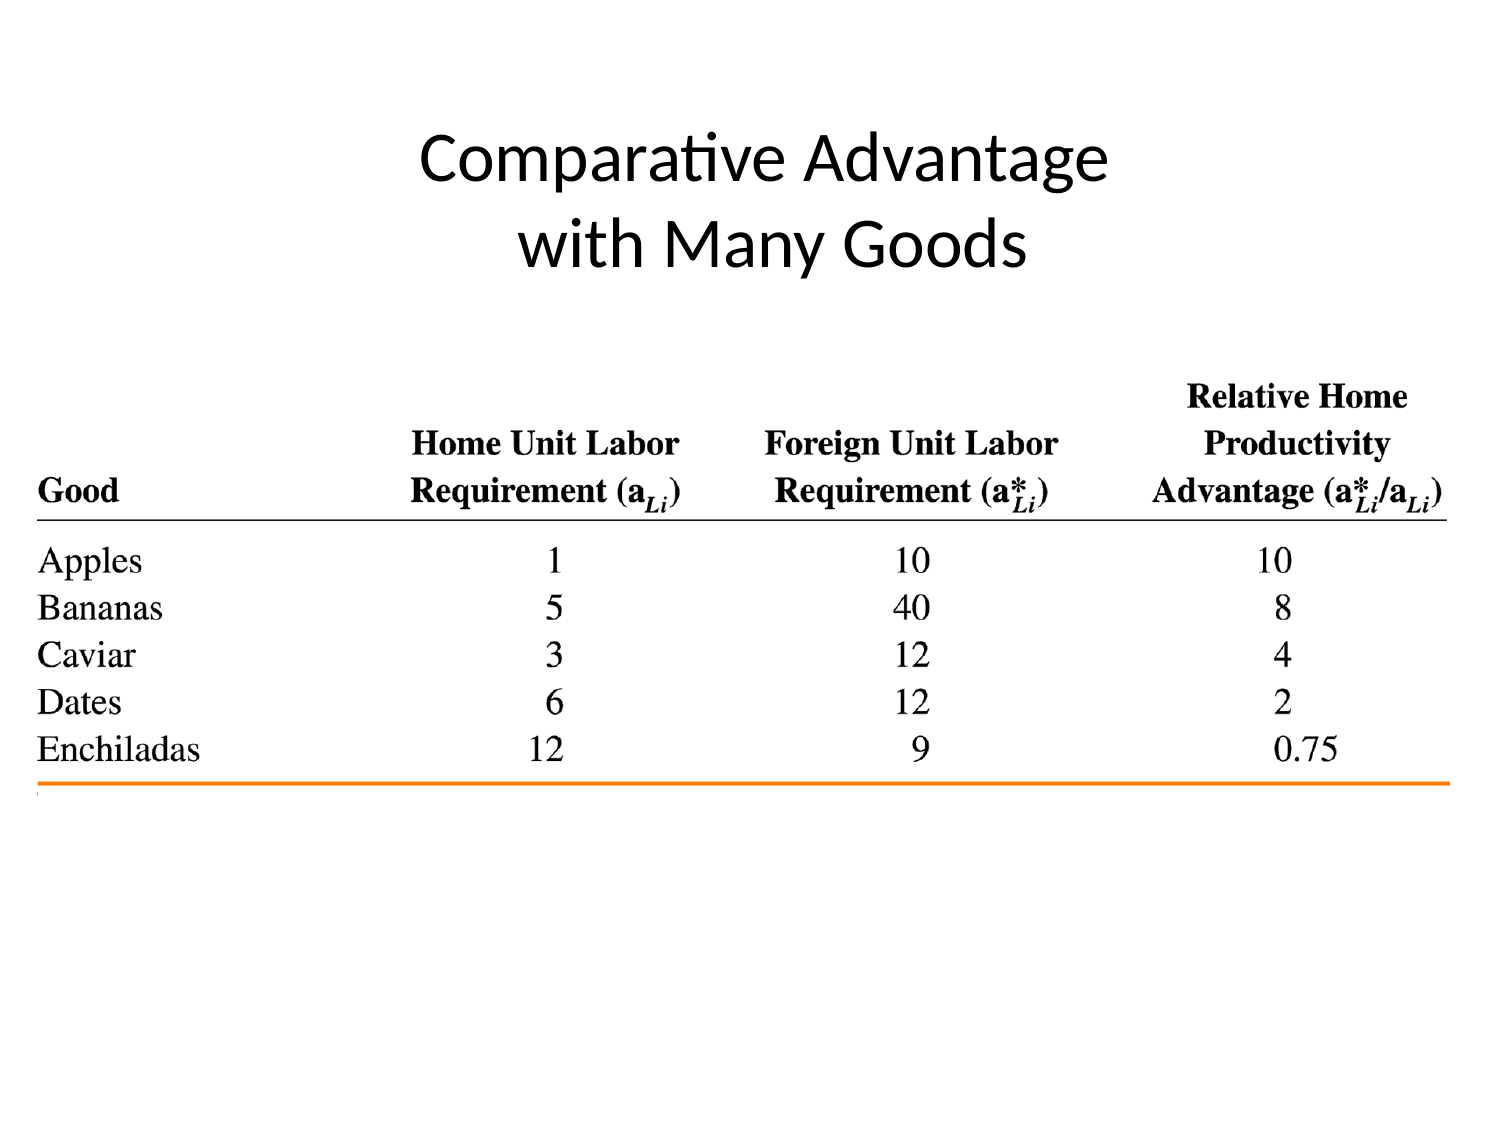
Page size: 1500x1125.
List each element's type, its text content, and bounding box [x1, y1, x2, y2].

title Comparative Advantage with Many Goods [135, 101, 1411, 290]
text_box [37, 374, 1451, 800]
